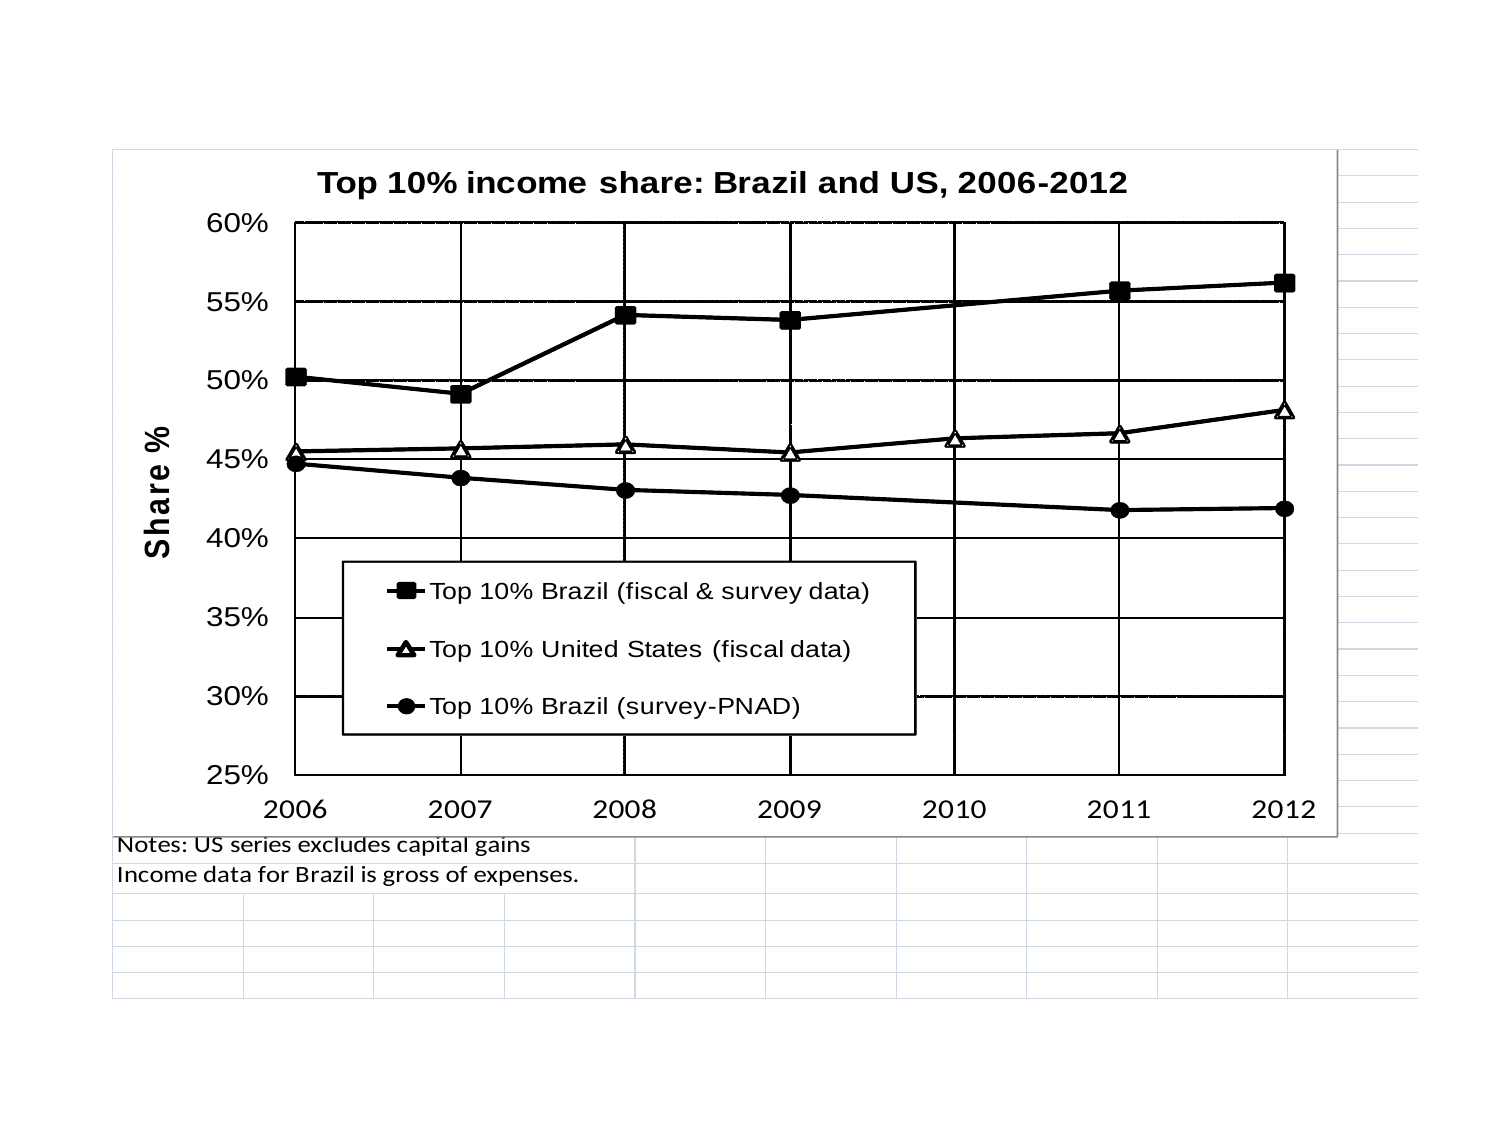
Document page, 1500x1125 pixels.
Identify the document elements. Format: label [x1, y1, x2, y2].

text_box [111, 148, 1420, 1000]
